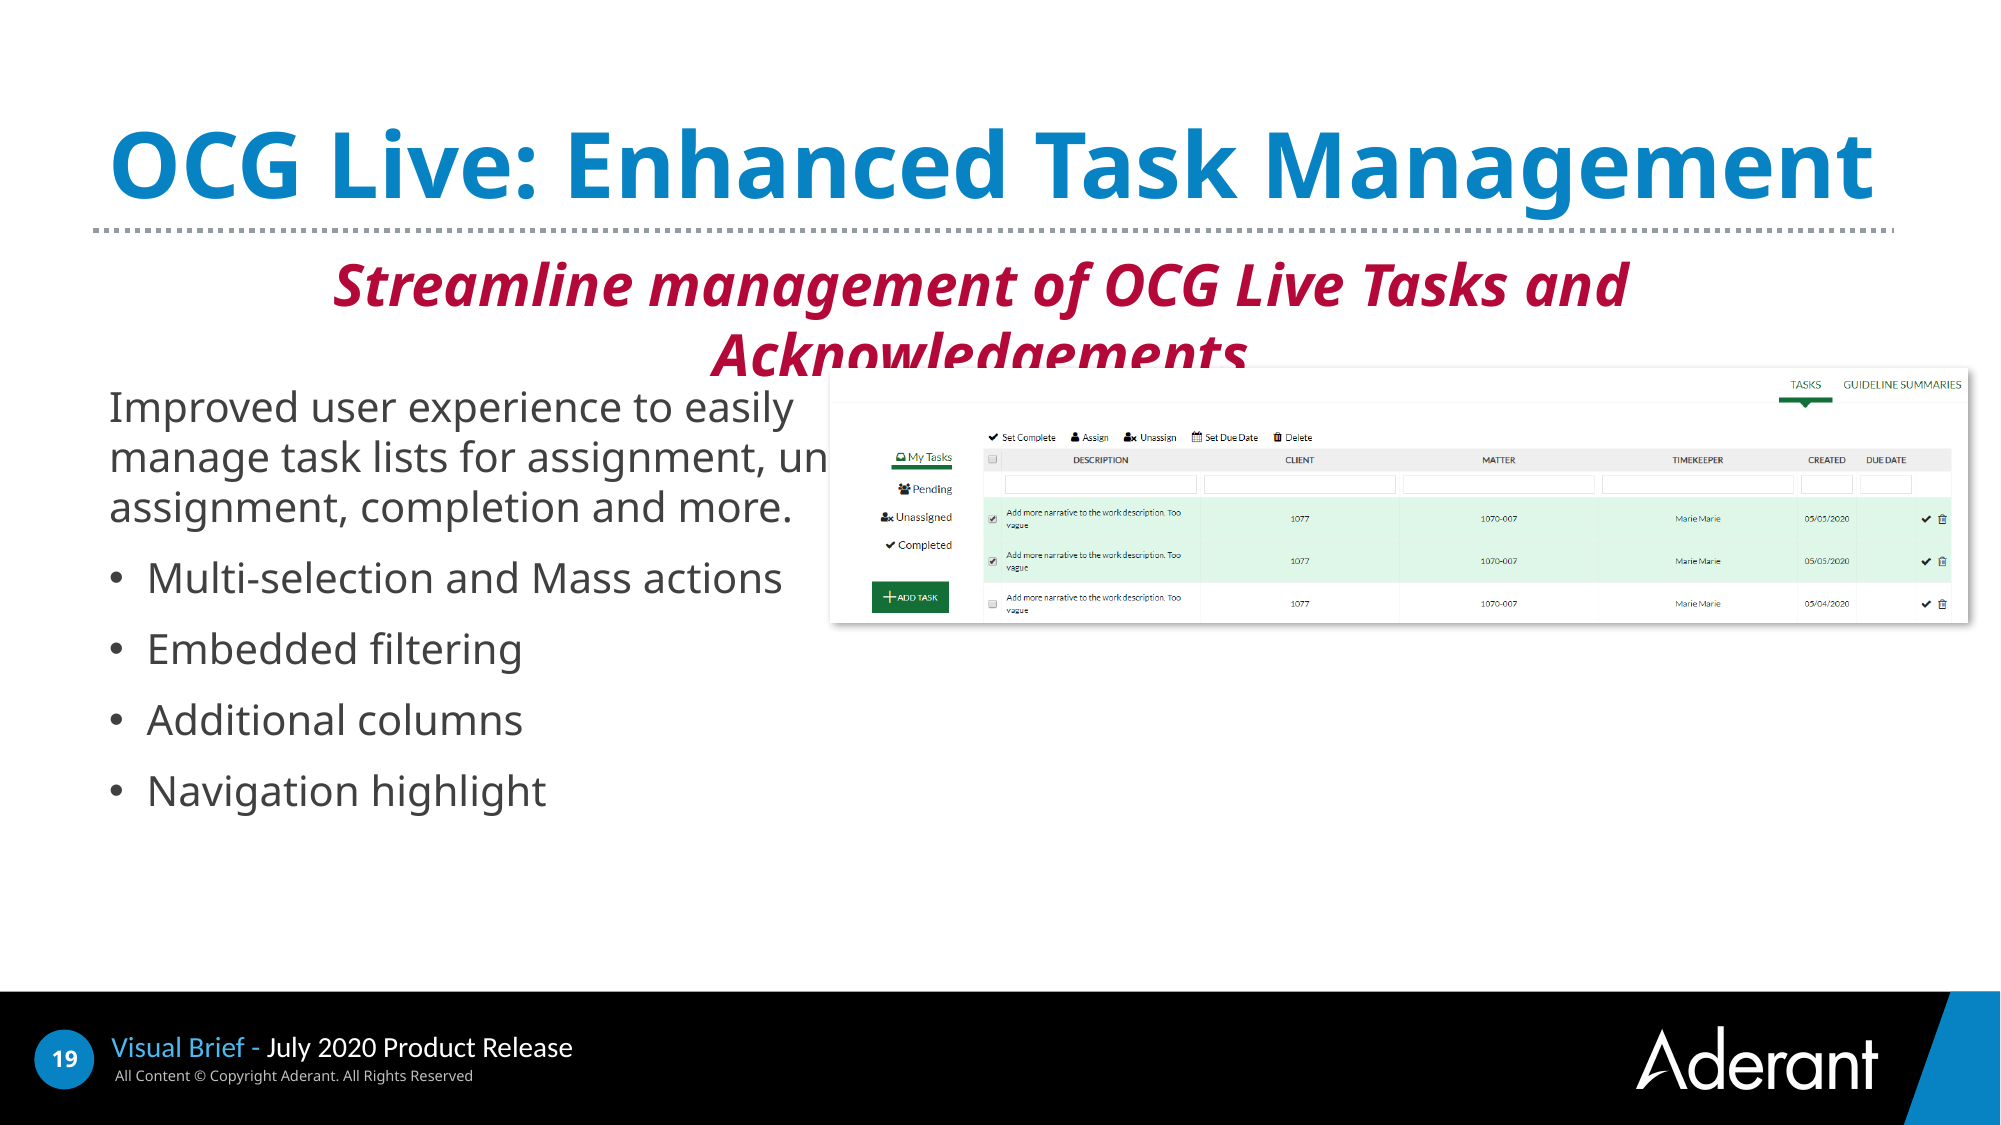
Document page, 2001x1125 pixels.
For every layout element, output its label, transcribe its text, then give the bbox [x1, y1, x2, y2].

title OCG Live: Enhanced Task Management [93, 59, 1895, 278]
picture [830, 368, 1968, 623]
list Improved user experience to easily manage task lists for assignment, un-assignment, completion and more. Multi-selection and Mass actions Embedded filtering Additional columns Navigation highlight [94, 373, 866, 980]
picture [1622, 1015, 1892, 1101]
text_box Streamline management of OCG Live Tasks and Acknowledgements [154, 240, 1808, 373]
